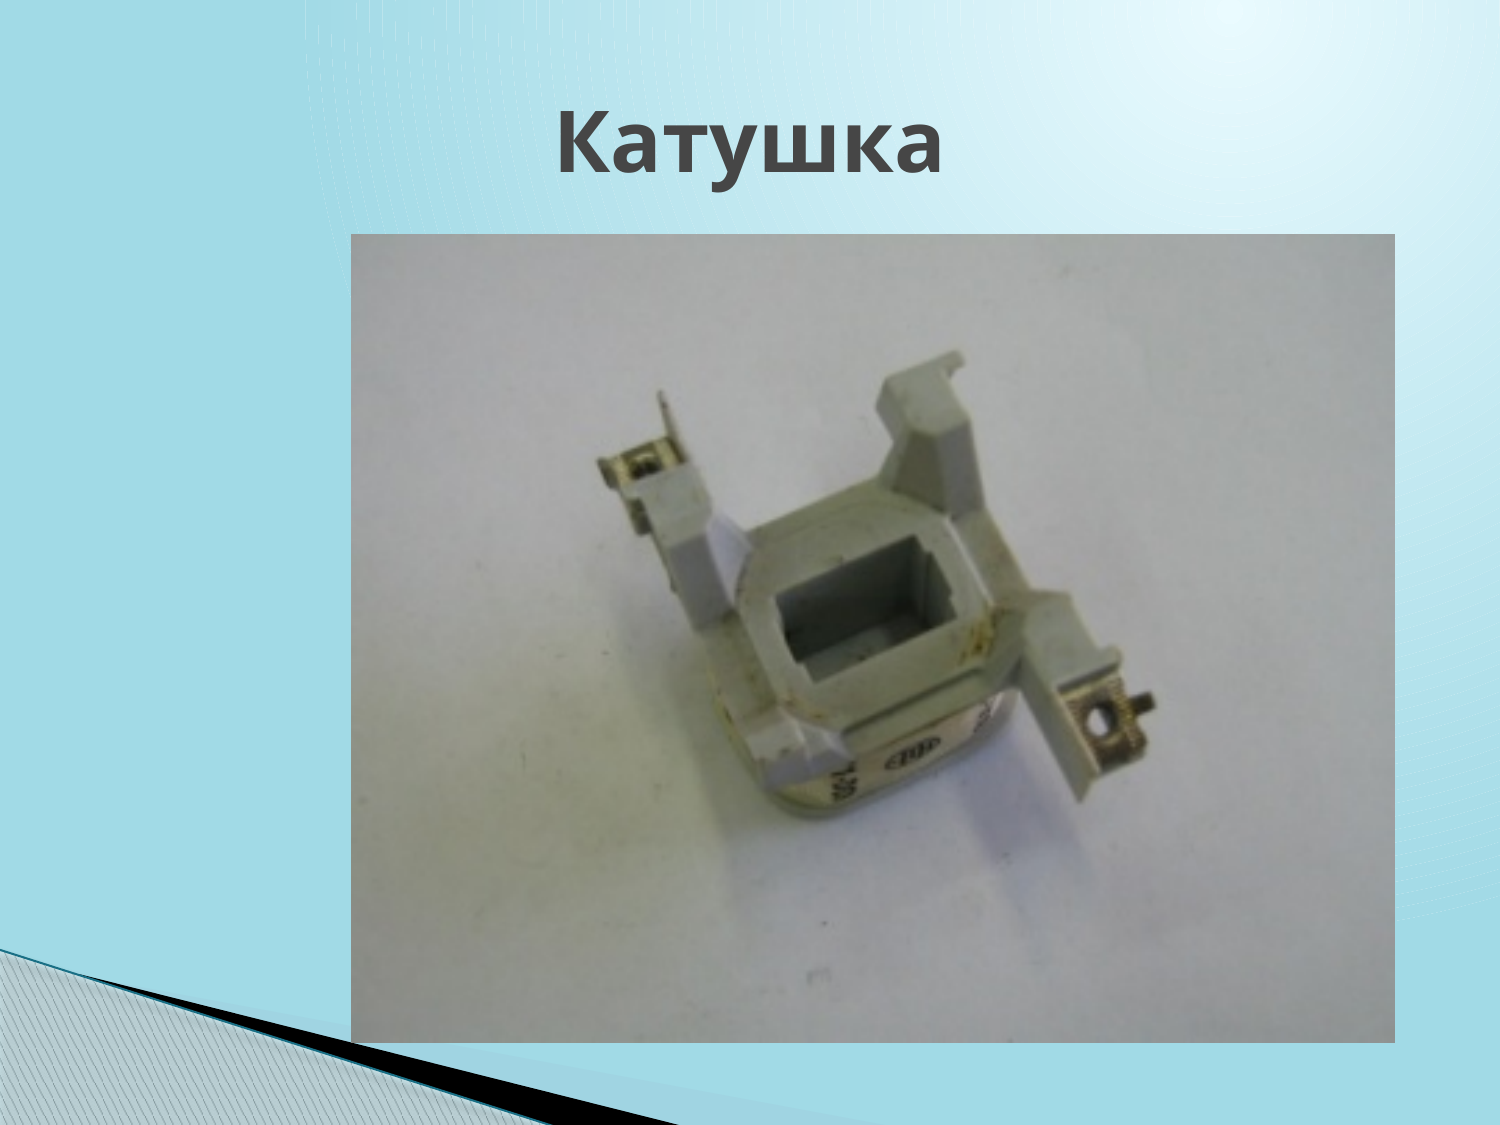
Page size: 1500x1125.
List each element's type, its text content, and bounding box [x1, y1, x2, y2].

title Катушка [75, 45, 1425, 233]
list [351, 234, 1395, 1044]
